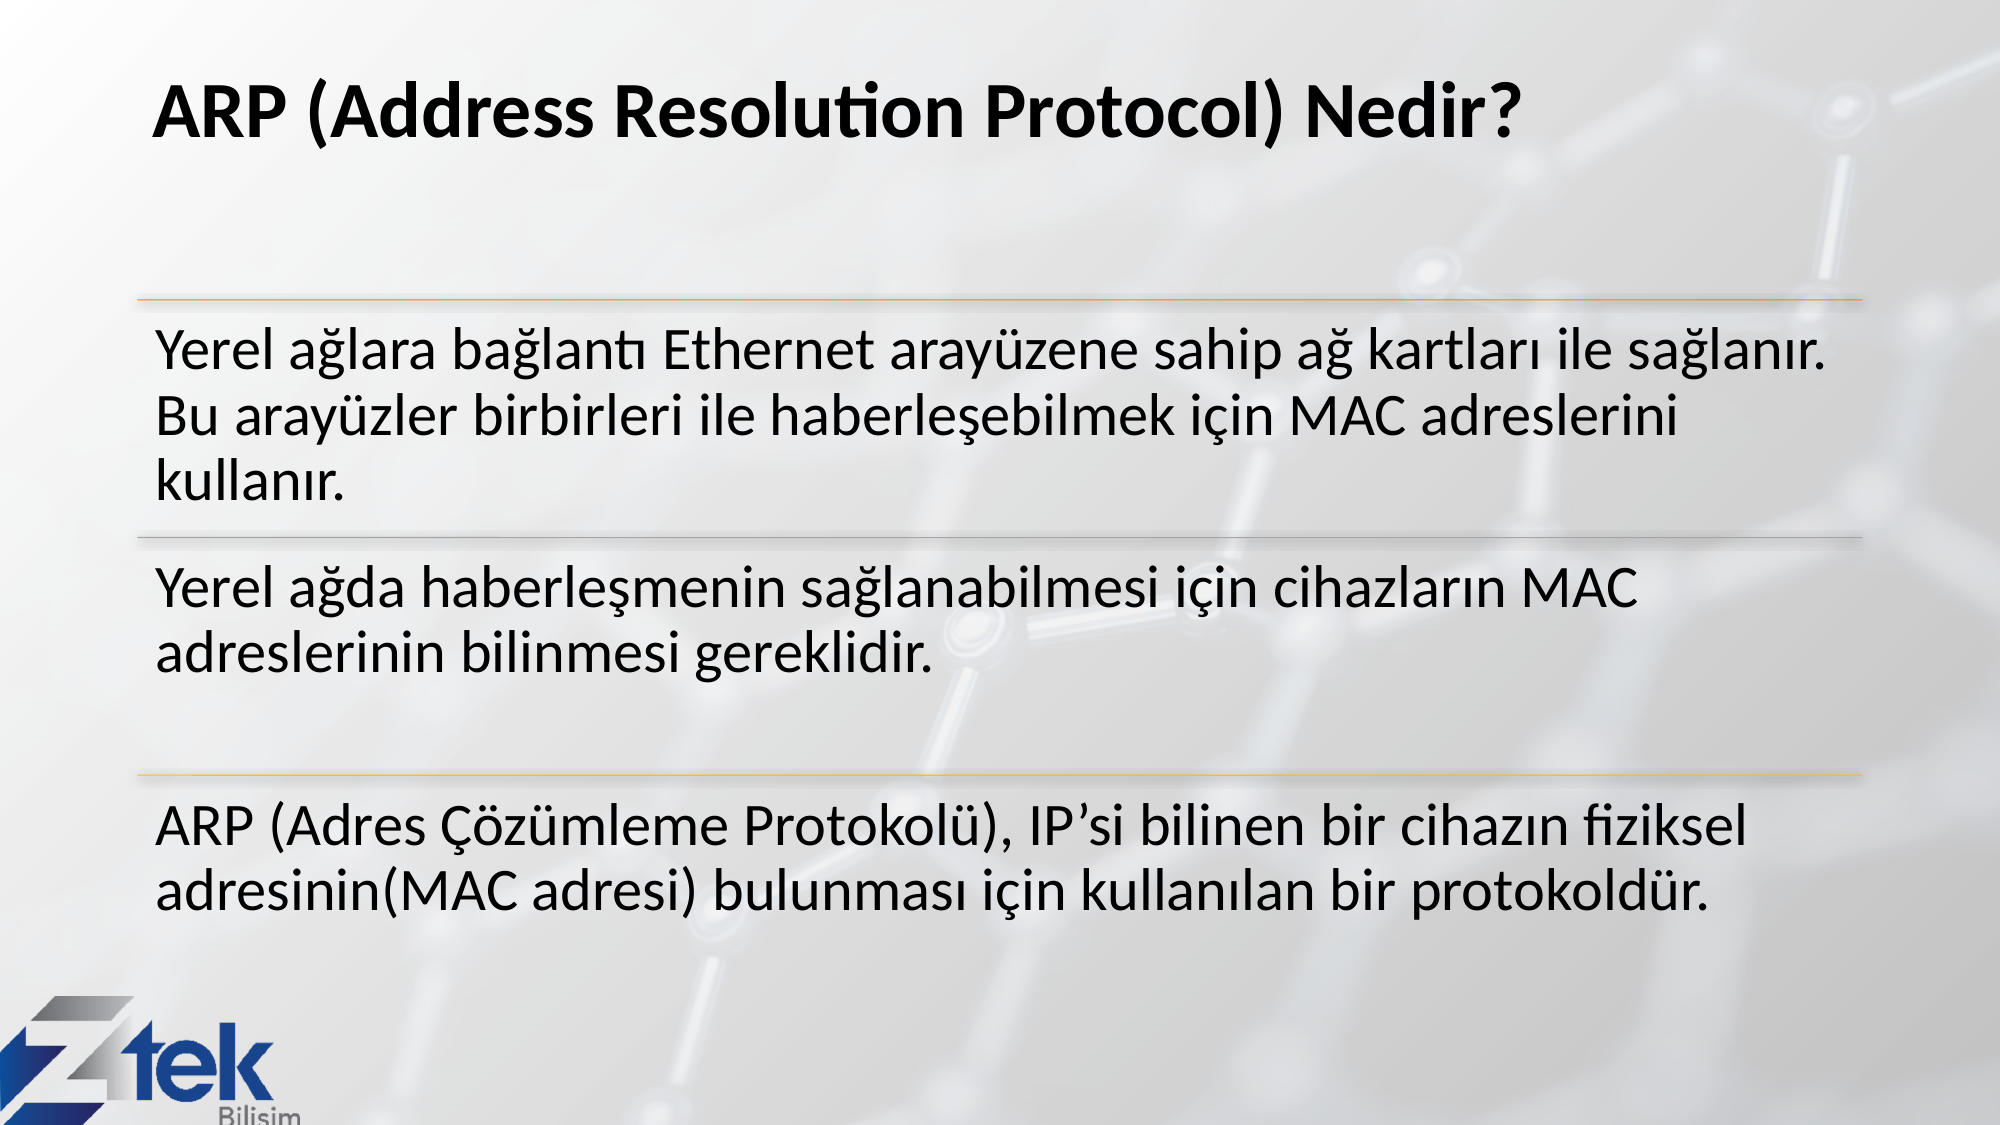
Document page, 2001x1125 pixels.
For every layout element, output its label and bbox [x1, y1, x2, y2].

list [137, 299, 1863, 1014]
picture [0, 0, 2000, 1125]
